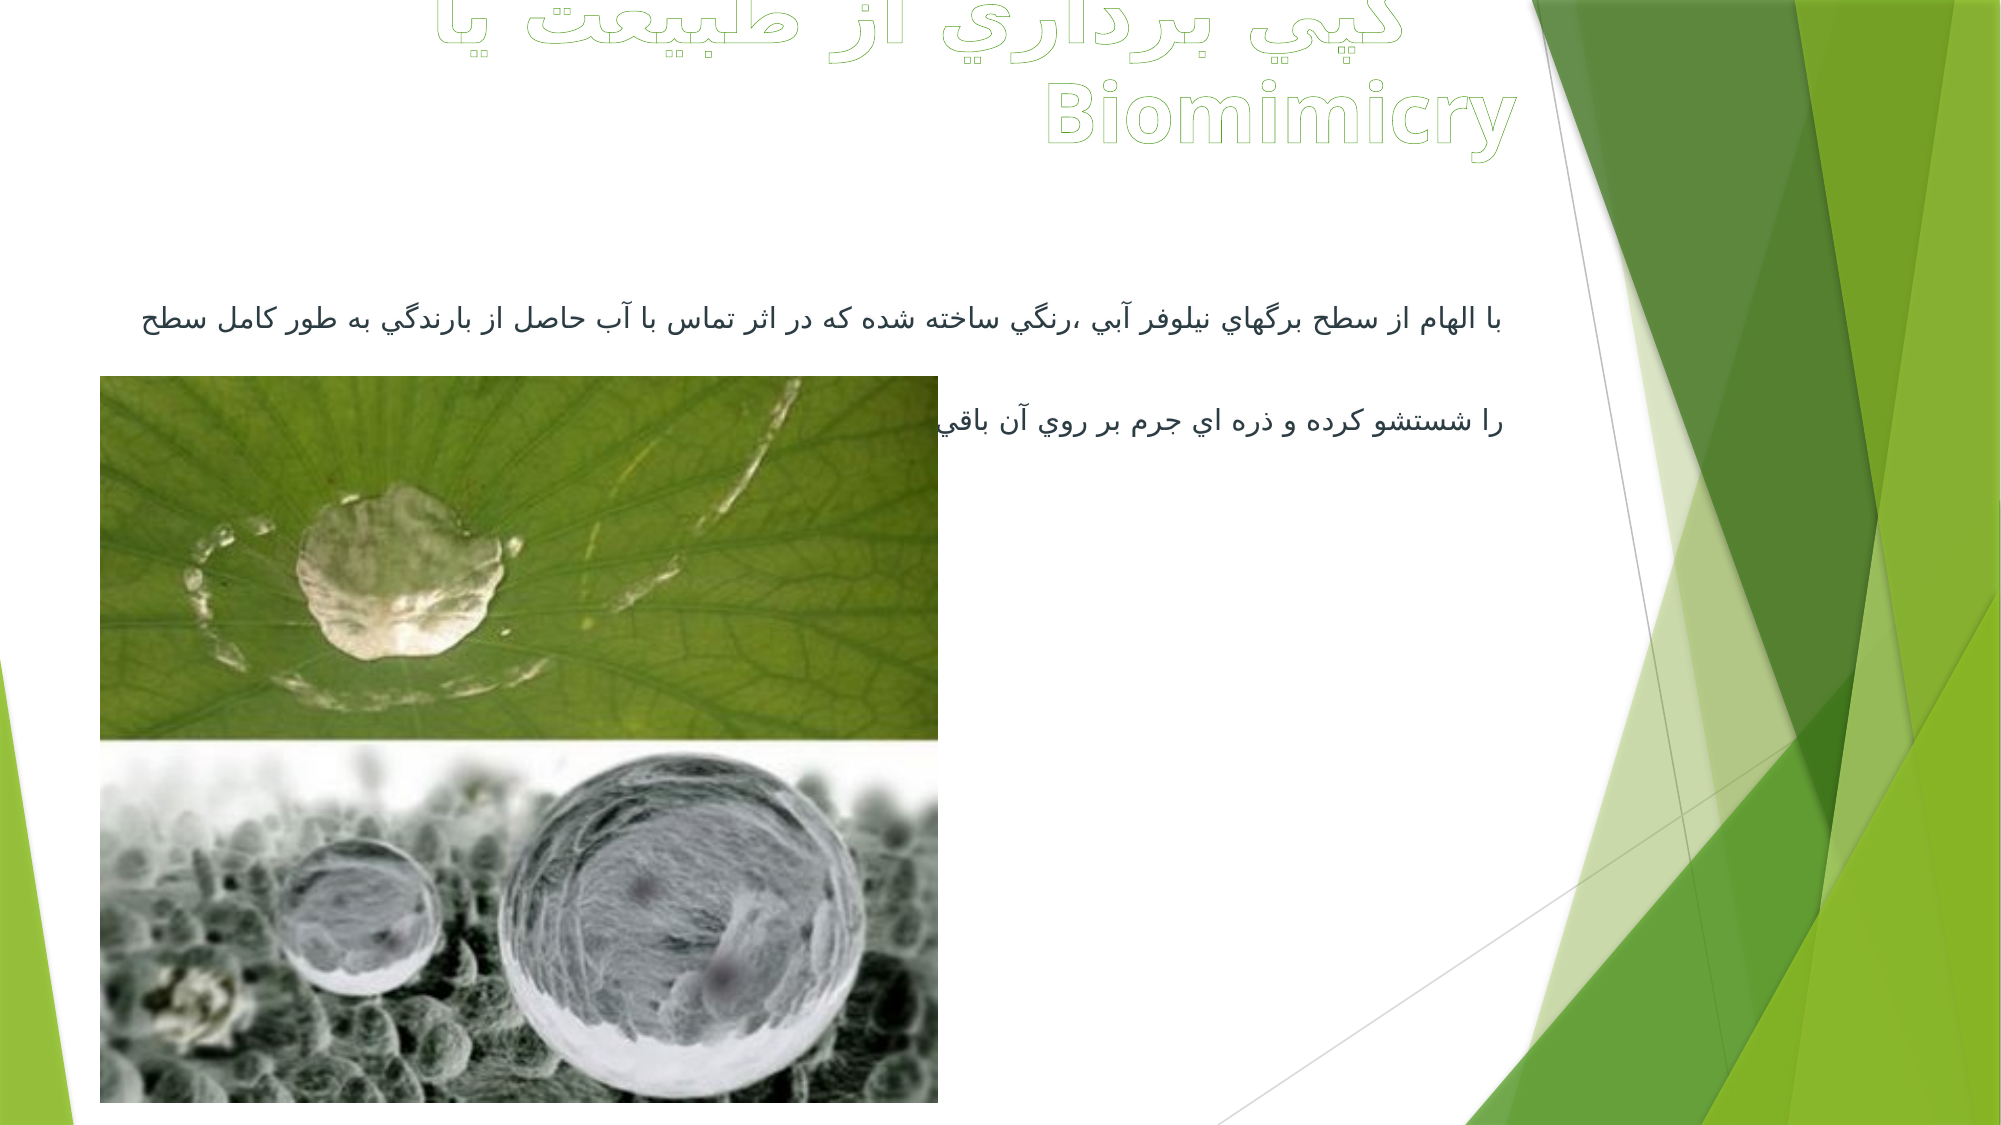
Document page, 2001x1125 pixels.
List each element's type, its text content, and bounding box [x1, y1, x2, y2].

picture [100, 376, 938, 1104]
text_box با الهام از سطح برگهاي نيلوفر آبي ،رنگي ساخته شده كه در اثر تماس با آب حاصل از بارندگي به طور كامل سطح را شستشو كرده و ذره اي جرم بر روي آن باقي نمي ماند. [114, 212, 1532, 456]
text_box كپي برداري از طبيعت يا Biomimicry [140, 90, 1532, 167]
